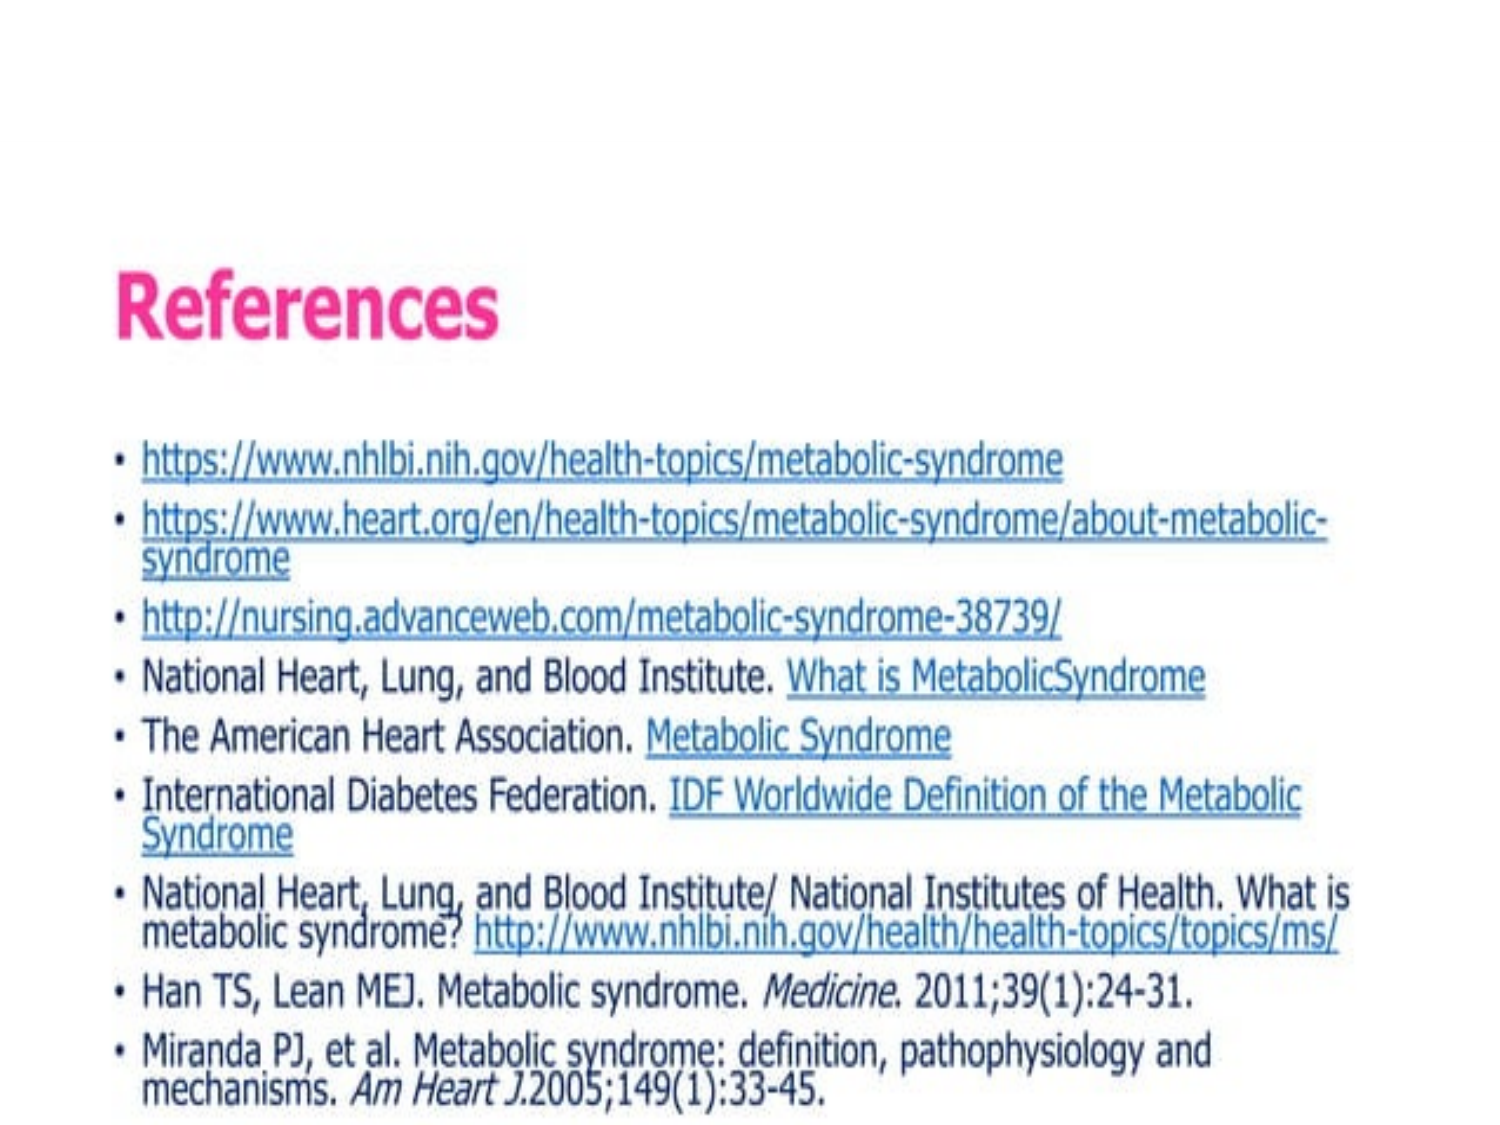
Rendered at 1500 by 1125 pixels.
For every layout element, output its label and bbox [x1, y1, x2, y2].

picture [0, 139, 1500, 1125]
